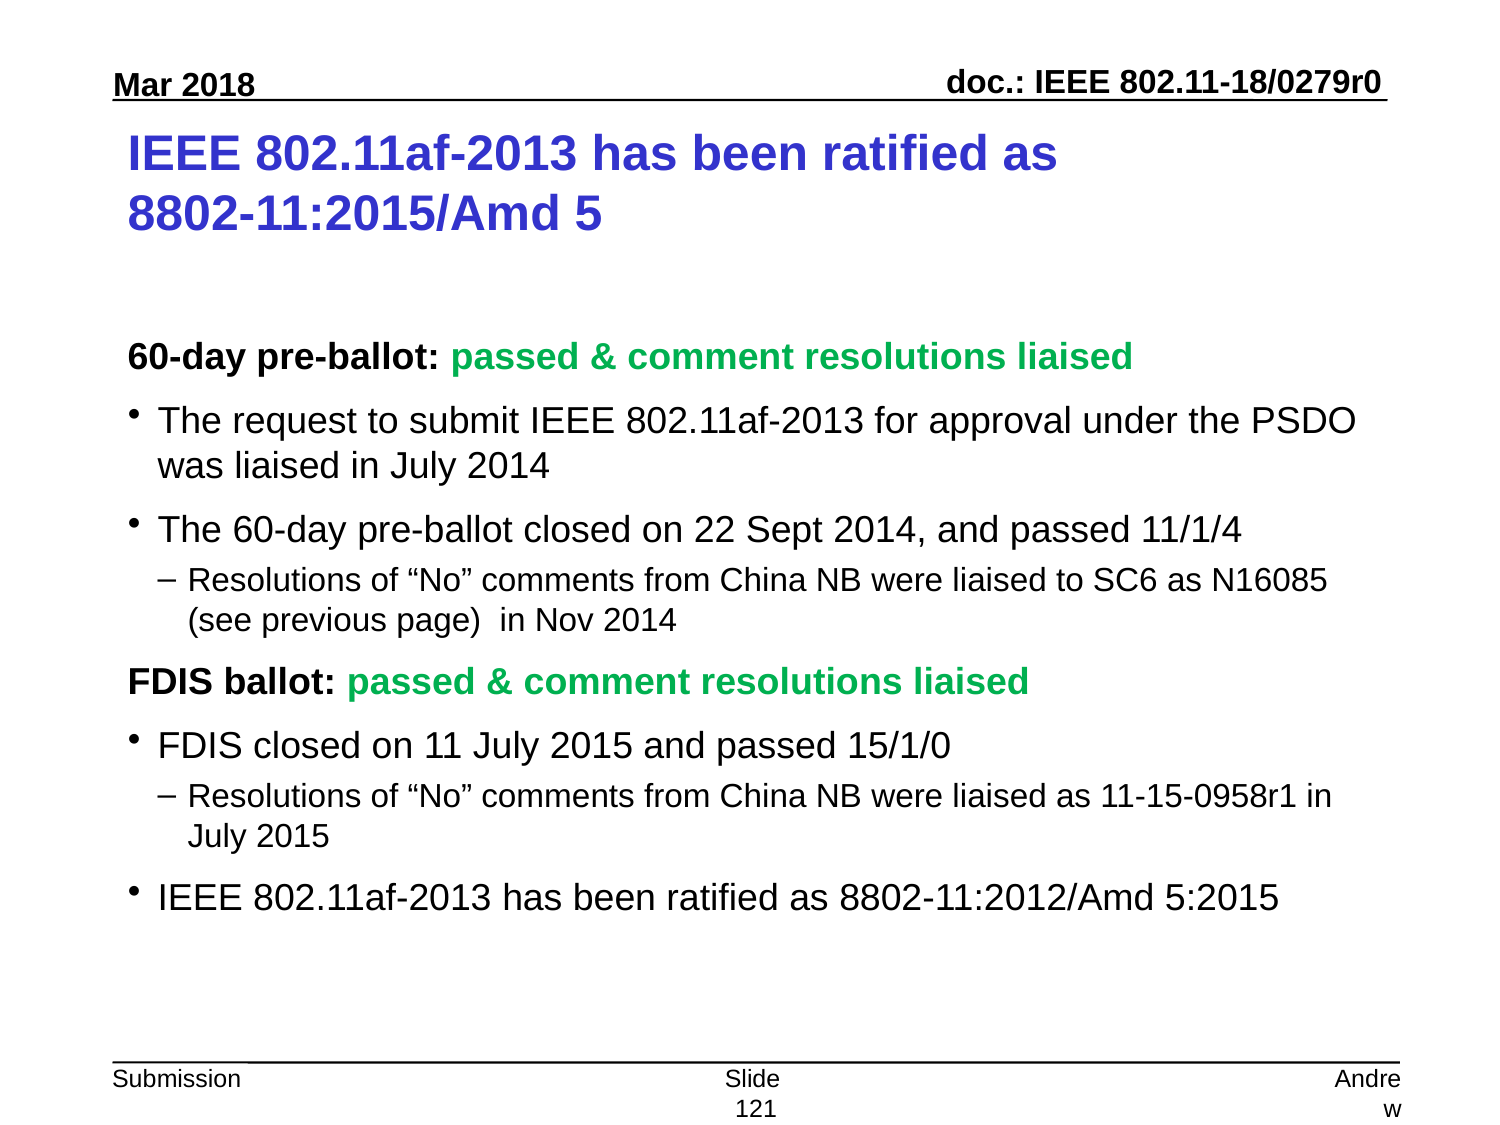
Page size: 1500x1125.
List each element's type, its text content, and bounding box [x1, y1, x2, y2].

list 60-day pre-ballot: passed & comment resolutions liaised The request to submit IEEE 802.11af-2013 for approval under the PSDO was liaised in July 2014 The 60-day pre-ballot closed on 22 Sept 2014, and passed 11/1/4 Resolutions of “No” comments from China NB were liaised to SC6 as N16085 (see previous page) in Nov 2014 FDIS ballot: passed & comment resolutions liaised FDIS closed on 11 July 2015 and passed 15/1/0 Resolutions of “No” comments from China NB were liaised as 11-15-0958r1 in July 2015 IEEE 802.11af-2013 has been ratified as 8802-11:2012/Amd 5:2015 [112, 324, 1388, 1000]
slide_number Slide 121 [709, 1061, 803, 1093]
footer Andrew Myles, Cisco [1320, 1061, 1402, 1093]
title IEEE 802.11af-2013 has been ratified as 8802-11:2015/Amd 5 [112, 112, 1475, 288]
